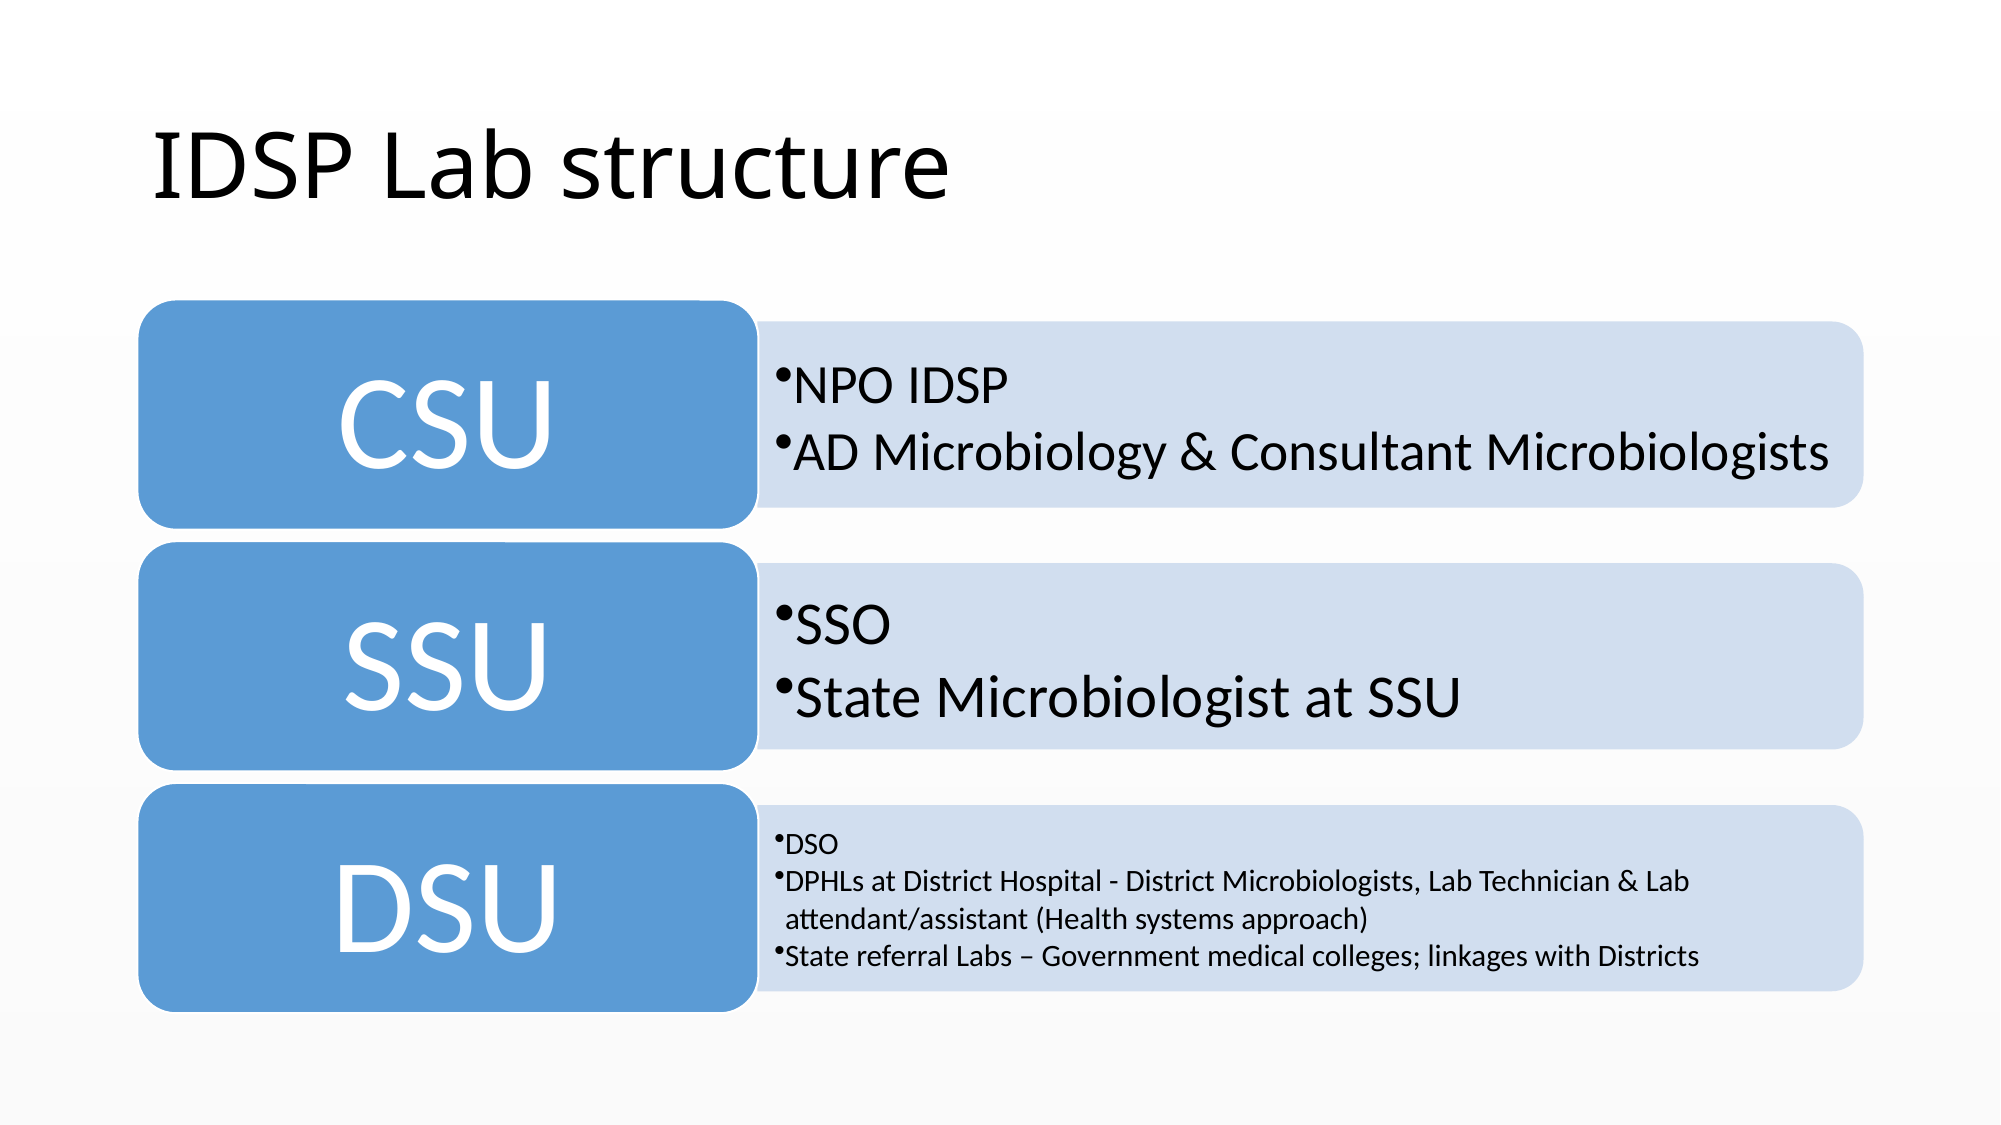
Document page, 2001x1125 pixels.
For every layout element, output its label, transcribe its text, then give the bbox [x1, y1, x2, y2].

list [137, 299, 1863, 1014]
title IDSP Lab structure [137, 59, 1863, 278]
